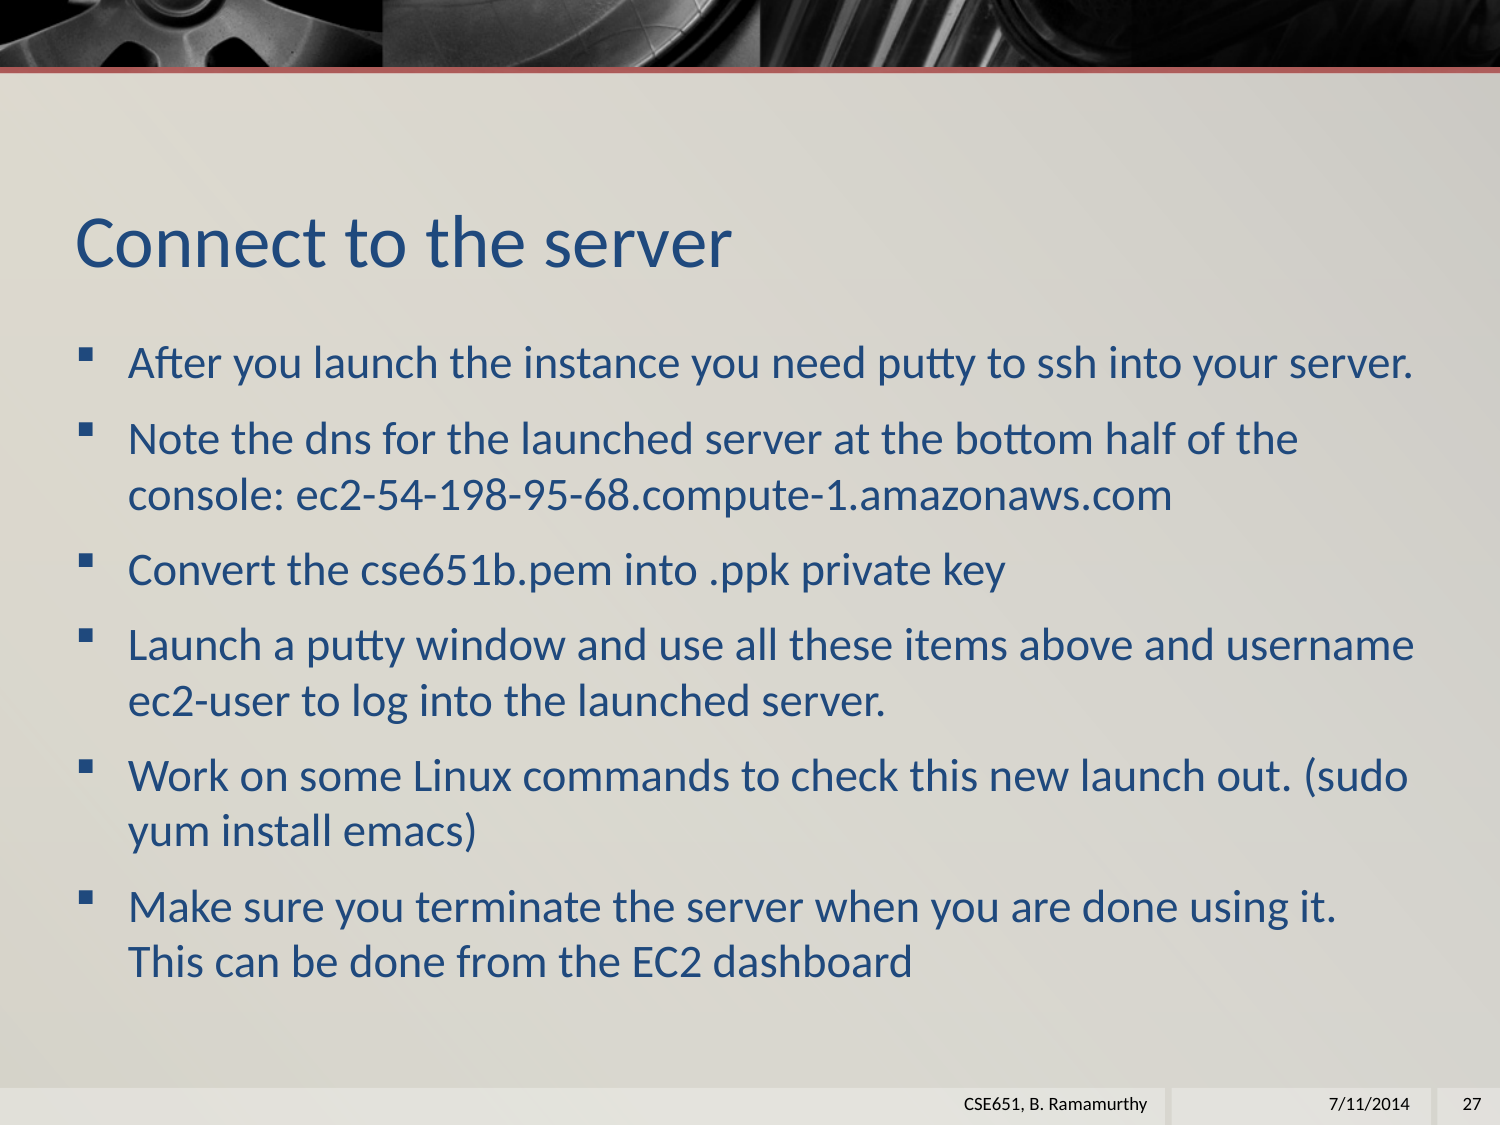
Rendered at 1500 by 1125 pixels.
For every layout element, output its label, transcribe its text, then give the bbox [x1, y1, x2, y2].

list After you launch the instance you need putty to ssh into your server. Note the dns for the launched server at the bottom half of the console: ec2-54-198-95-68.compute-1.amazonaws.com Convert the cse651b.pem into .ppk private key Launch a putty window and use all these items above and username ec2-user to log into the launched server. Work on some Linux commands to check this new launch out. (sudo yum install emacs) Make sure you terminate the server when you are done using it. This can be done from the EC2 dashboard [75, 324, 1425, 1005]
footer CSE651, B. Ramamurthy [75, 1084, 1163, 1122]
picture [0, 0, 1500, 67]
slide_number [1175, 1084, 1425, 1122]
title Connect to the server [75, 162, 1425, 313]
slide_number 27 [1434, 1084, 1497, 1122]
